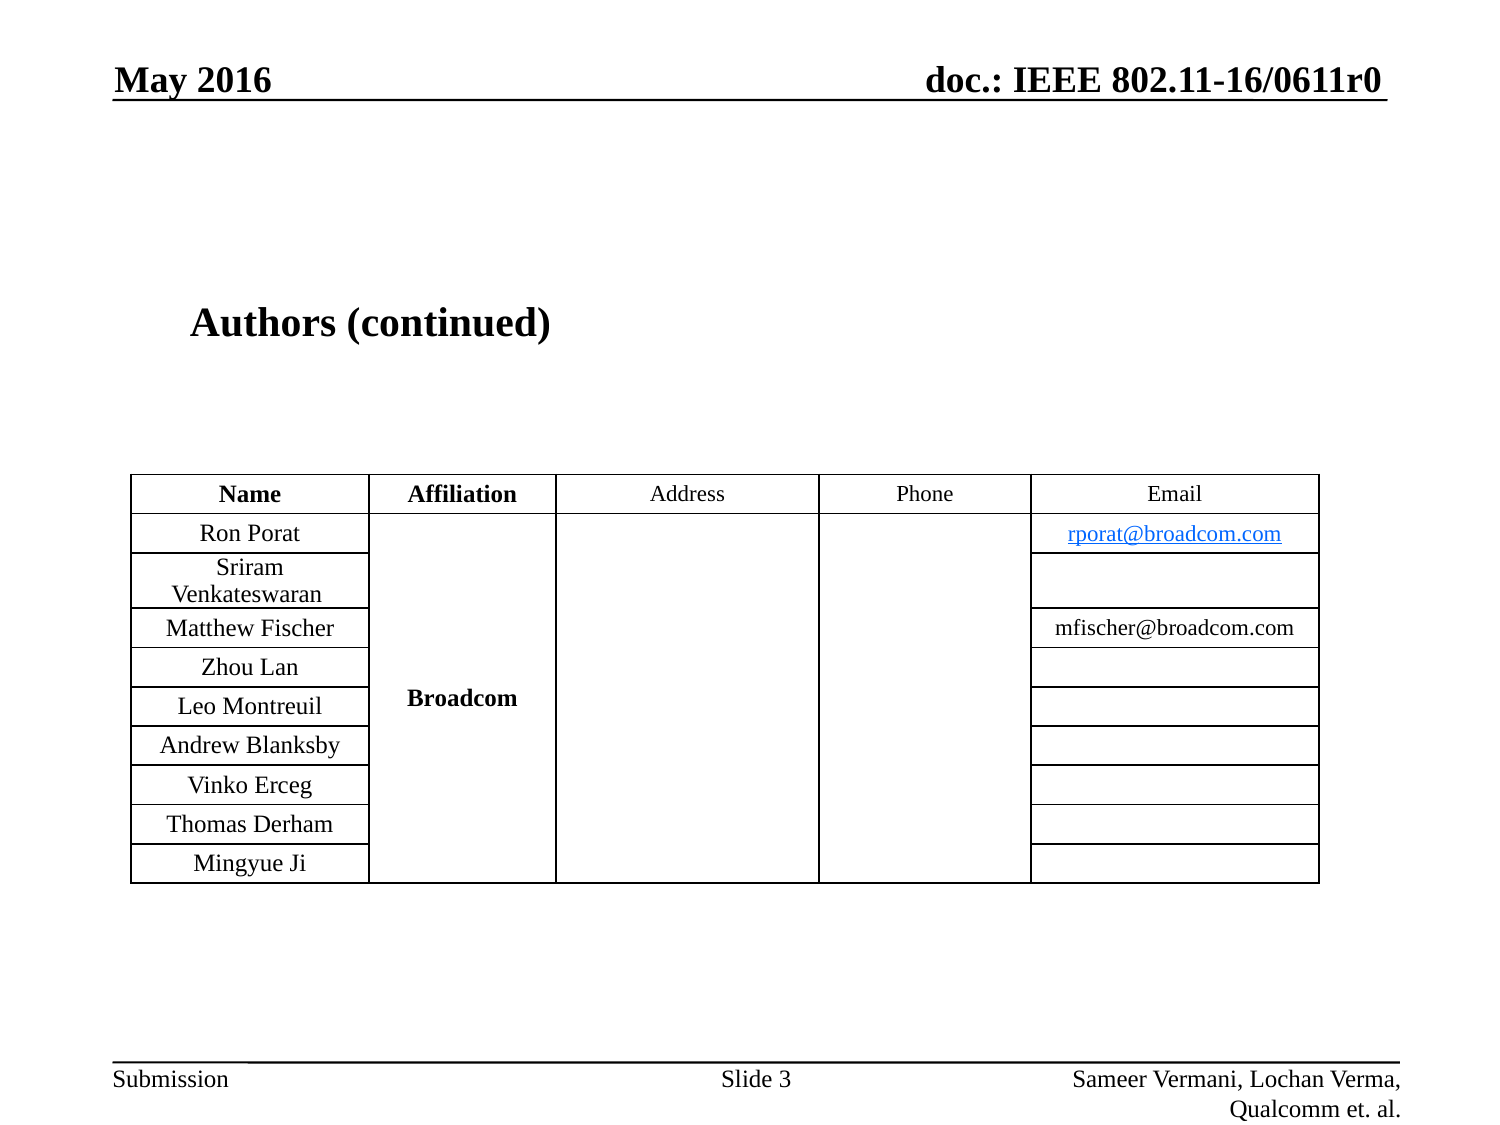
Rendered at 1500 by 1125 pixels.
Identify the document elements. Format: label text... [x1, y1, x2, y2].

table_cell Mingyue Ji [132, 845, 368, 882]
table_cell [557, 514, 818, 882]
footer Sameer Vermani, Lochan Verma, Qualcomm et. al. [1040, 1061, 1402, 1093]
table_cell [1032, 554, 1318, 607]
table_cell Zhou Lan [132, 648, 368, 686]
table_header Address [557, 475, 818, 513]
table_cell Sriram Venkateswaran [132, 554, 368, 607]
table_header Name [132, 475, 368, 513]
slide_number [114, 54, 309, 101]
table_cell [1032, 766, 1318, 804]
table_header Email [1032, 475, 1318, 513]
table_header Phone [820, 475, 1030, 513]
table_cell Matthew Fischer [132, 609, 368, 647]
slide_number Slide 3 [712, 1061, 800, 1093]
table_cell [1032, 648, 1318, 686]
table_cell Andrew Blanksby [132, 727, 368, 764]
table_cell [820, 514, 1030, 882]
table_cell [1032, 845, 1318, 882]
table_cell Vinko Erceg [132, 766, 368, 804]
table_cell mfischer@broadcom.com [1032, 609, 1318, 647]
table_cell Broadcom [370, 514, 555, 882]
table_cell [1032, 688, 1318, 725]
table_header Affiliation [370, 475, 555, 513]
text_box Authors (continued) [174, 287, 588, 350]
table_cell Thomas Derham [132, 805, 368, 843]
table_cell rporat@broadcom.com [1032, 514, 1318, 552]
table_cell Leo Montreuil [132, 688, 368, 725]
table_cell [1032, 805, 1318, 843]
table_cell Ron Porat [132, 514, 368, 552]
table_cell [1032, 727, 1318, 764]
